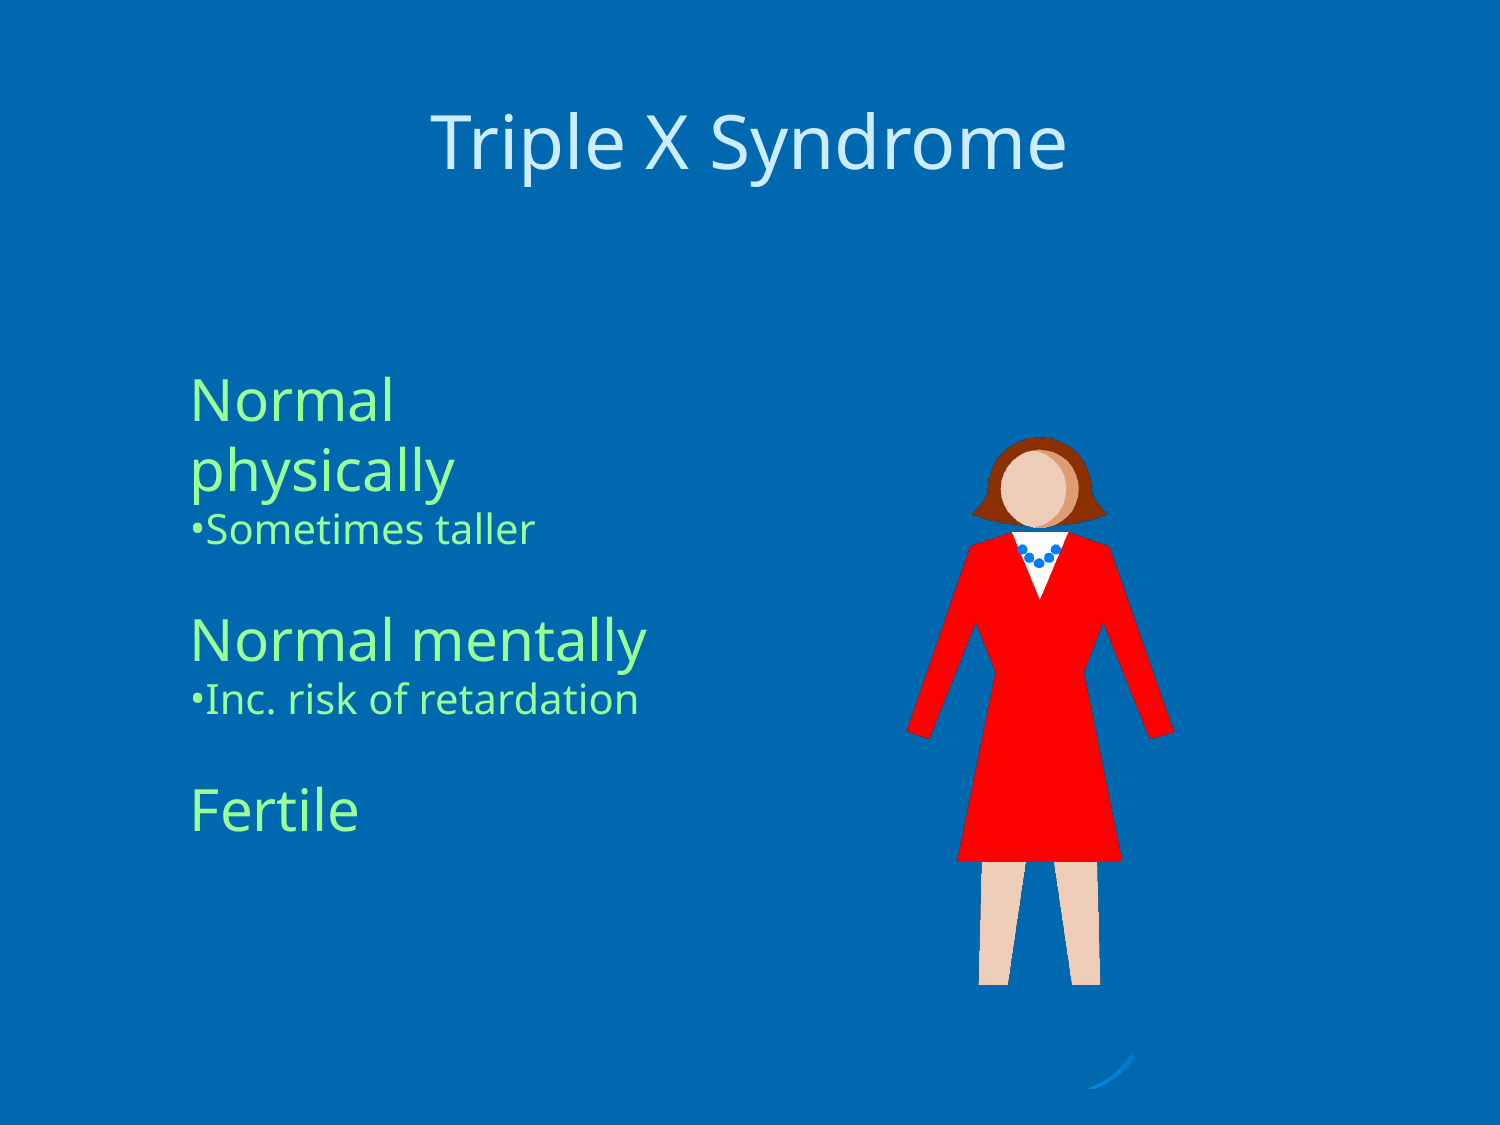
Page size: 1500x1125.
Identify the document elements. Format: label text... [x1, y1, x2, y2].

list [906, 437, 1174, 985]
title Triple X Syndrome [75, 45, 1425, 233]
text_box Normal physically Sometimes taller Normal mentally Inc. risk of retardation Fertile [174, 355, 682, 781]
